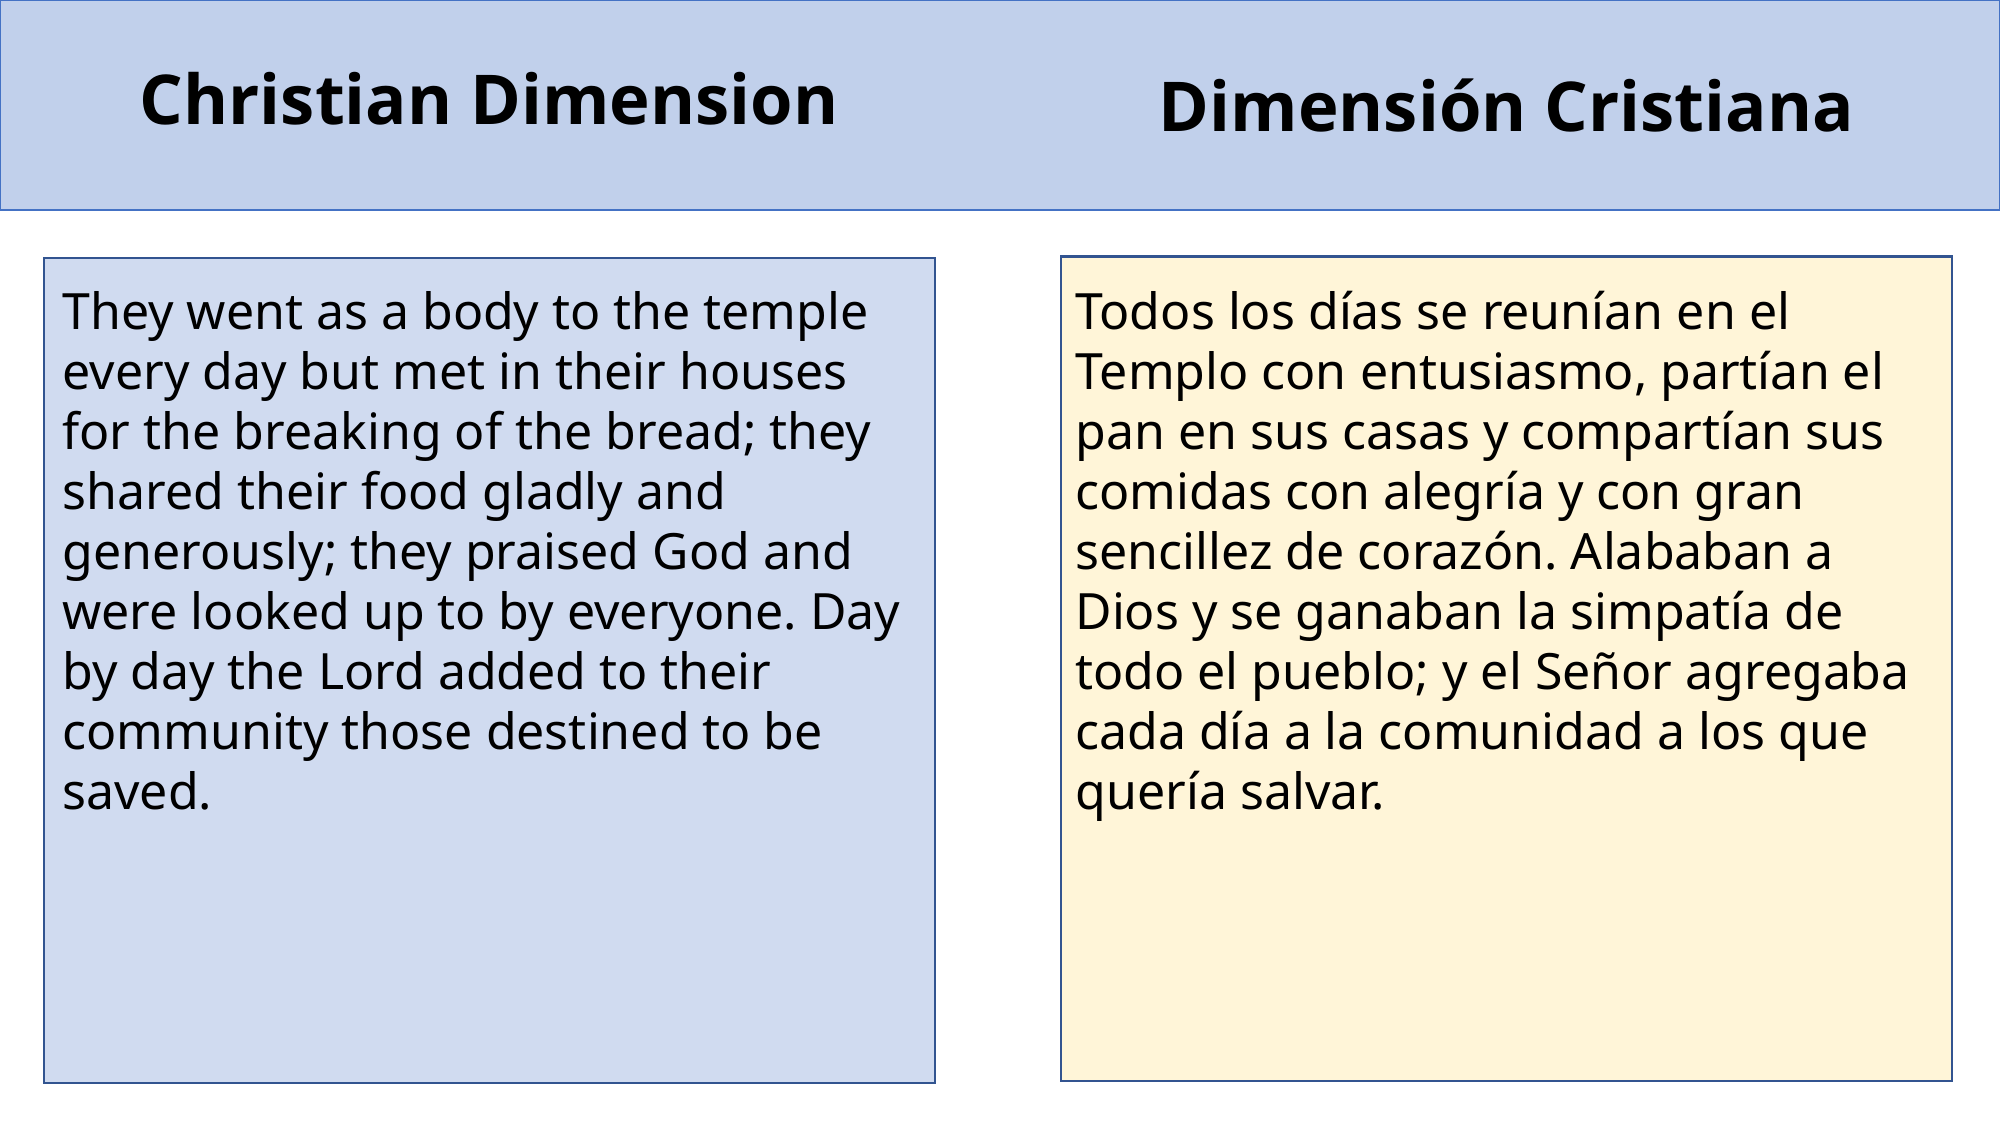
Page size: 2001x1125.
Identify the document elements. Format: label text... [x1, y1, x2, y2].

text_box [1060, 255, 1953, 1082]
text_box Dimensión Cristiana [1101, 55, 1912, 153]
text_box [43, 257, 936, 1084]
text_box [0, 0, 2000, 211]
text_box Christian Dimension [84, 48, 895, 146]
text_box Todos los días se reunían en el Templo con entusiasmo, partían el pan en sus casas y compartían sus comidas con alegría y con gran sencillez de corazón. Alababan a Dios y se ganaban la simpatía de todo el pueblo; y el Señor agregaba cada día a la comunidad a los que quería salvar. [1060, 272, 1949, 887]
text_box They went as a body to the temple every day but met in their houses for the breaking of the bread; they shared their food gladly and generously; they praised God and were looked up to by everyone. Day by day the Lord added to their community those destined to be saved. [47, 272, 936, 828]
